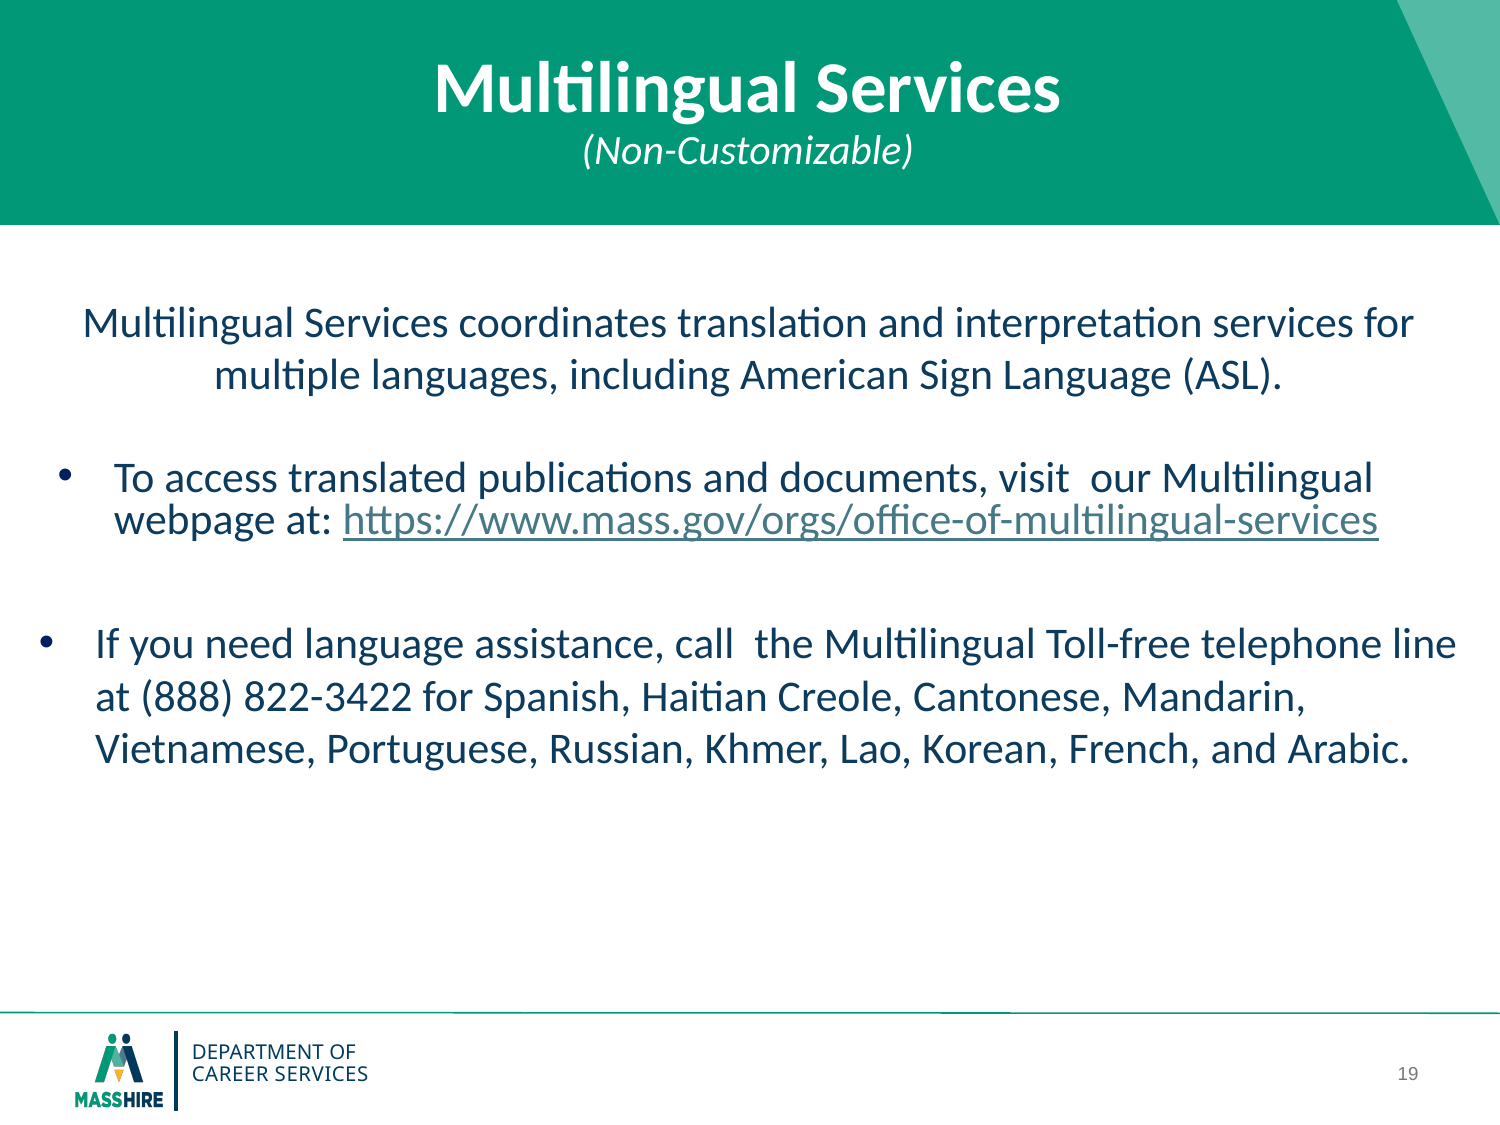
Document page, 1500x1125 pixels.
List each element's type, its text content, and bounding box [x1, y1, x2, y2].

slide_number 18 [1315, 1042, 1434, 1103]
title Multilingual Services (Non-Customizable) [72, 44, 1423, 182]
picture [68, 1025, 170, 1116]
text_box Multilingual Services coordinates translation and interpretation services for multiple languages, including American Sign Language (ASL). To access translated publications and documents, visit our Multilingual webpage at: https://www.mass.gov/orgs/office-of-multilingual-services If you need language assistance, call the Multilingual Toll-free telephone line at (888) 822-3422 for Spanish, Haitian Creole, Cantonese, Mandarin, Vietnamese, Portuguese, Russian, Khmer, Lao, Korean, French, and Arabic. [23, 286, 1474, 837]
